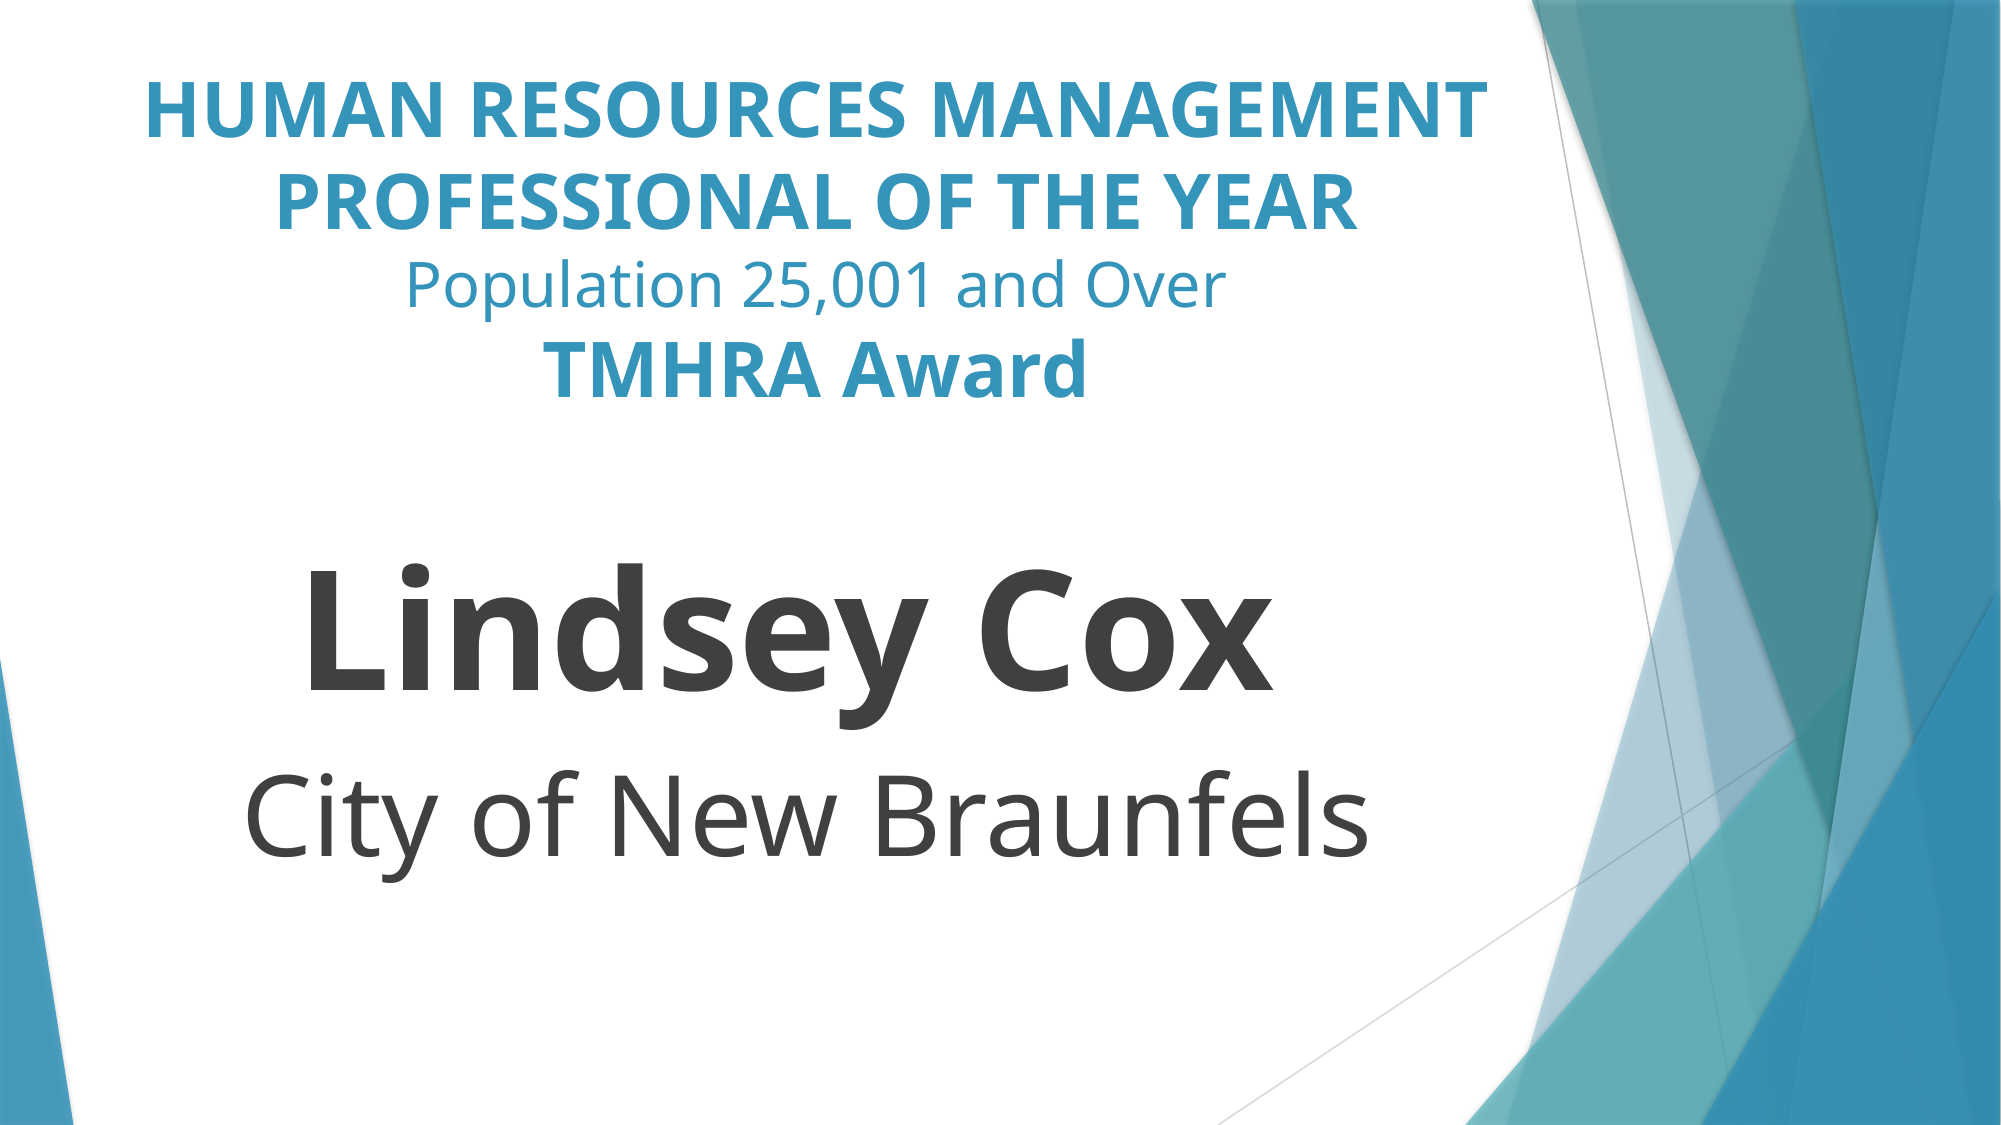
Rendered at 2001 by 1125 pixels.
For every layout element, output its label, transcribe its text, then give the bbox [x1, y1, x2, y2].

list Lindsey Cox City of New Braunfels [112, 515, 1503, 1050]
title HUMAN RESOURCES MANAGEMENT PROFESSIONAL OF THE YEAR Population 25,001 and Over TMHRA Award [97, 52, 1536, 488]
